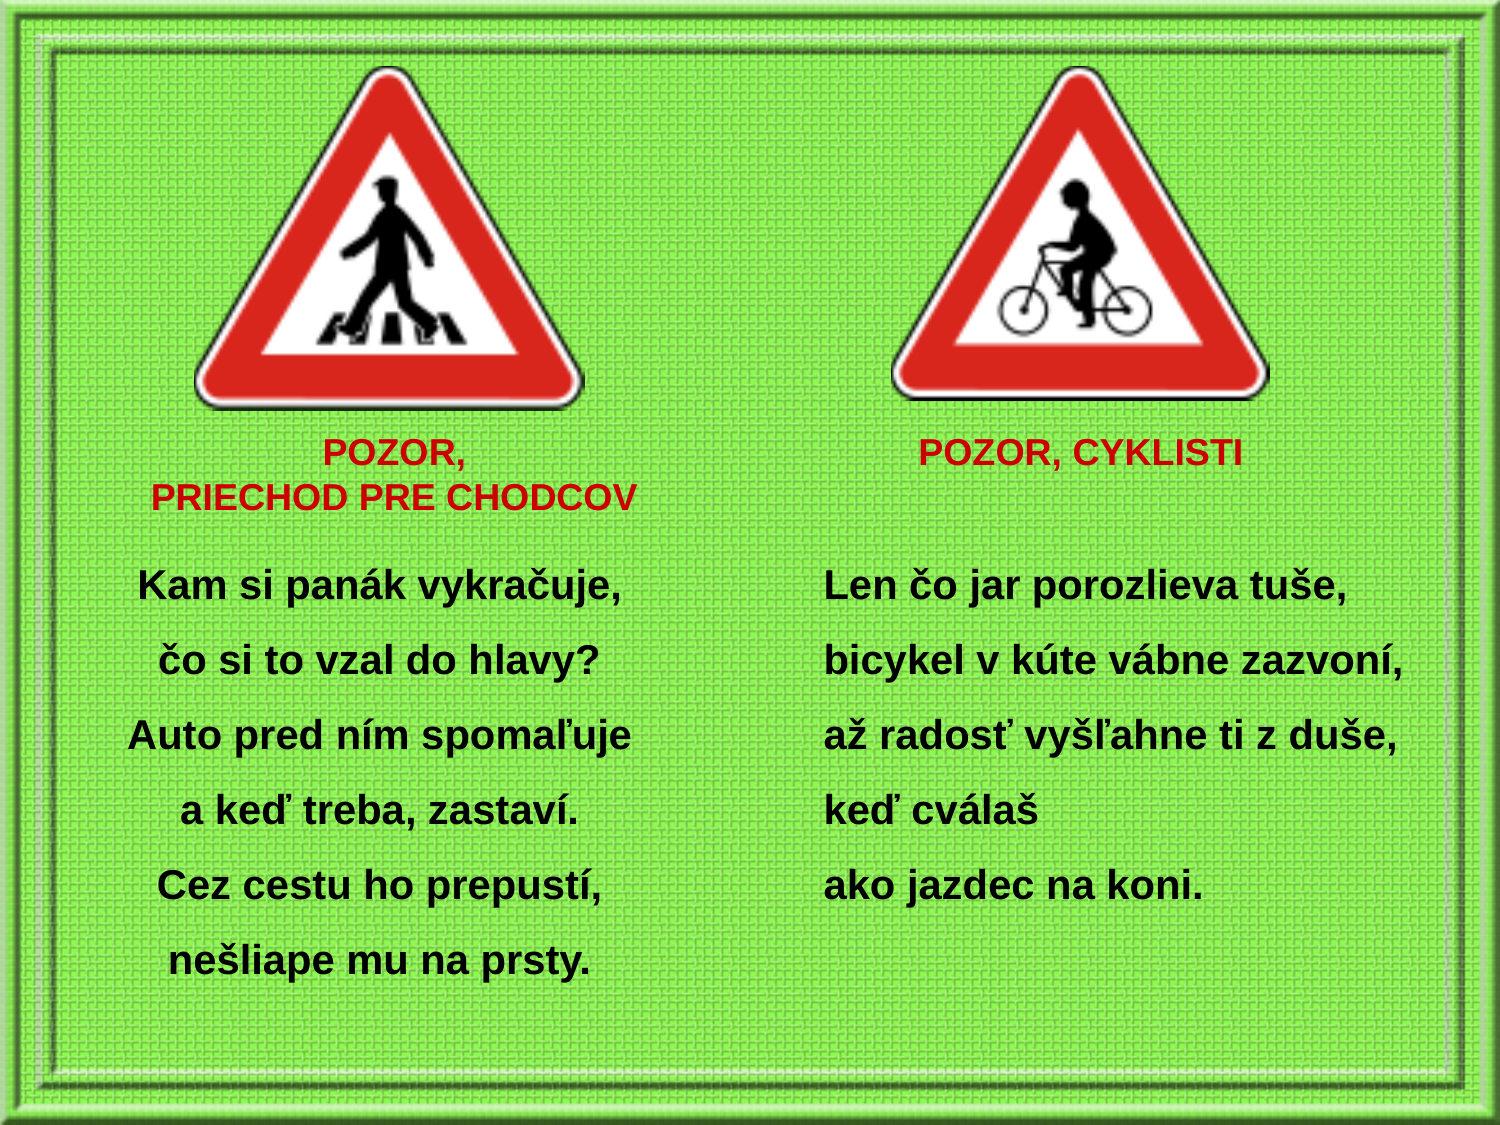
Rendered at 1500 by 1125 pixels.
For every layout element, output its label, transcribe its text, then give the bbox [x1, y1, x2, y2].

text_box POZOR, PRIECHOD PRE CHODCOV [136, 420, 653, 526]
picture [0, 0, 1500, 1125]
text_box Kam si panák vykračuje, čo si to vzal do hlavy? Auto pred ním spomaľuje a keď treba, zastaví. Cez cestu ho prepustí, nešliape mu na prsty. [112, 550, 647, 1041]
text_box Len čo jar porozlieva tuše, bicykel v kúte vábne zazvoní, až radosť vyšľahne ti z duše, keď cválaš ako jazdec na koni. [808, 550, 1419, 966]
text_box POZOR, CYKLISTI [903, 420, 1270, 481]
